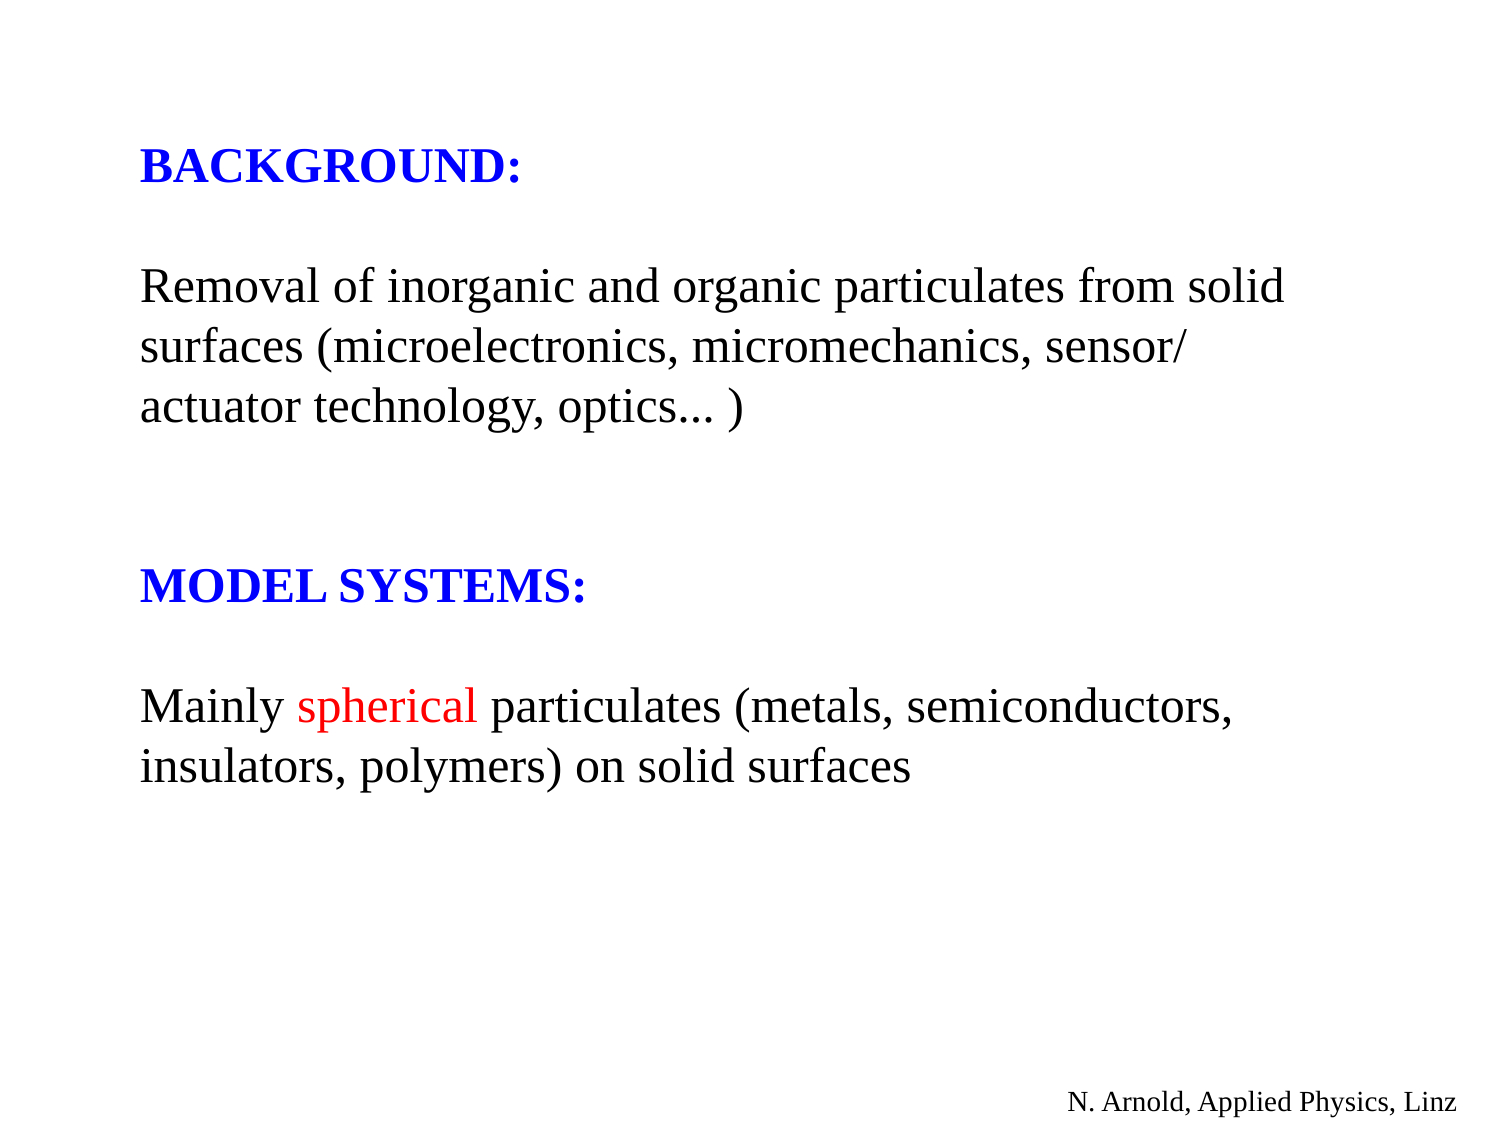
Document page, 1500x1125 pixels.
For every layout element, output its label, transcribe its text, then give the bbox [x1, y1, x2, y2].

text_box BACKGROUND: Removal of inorganic and organic particulates from solid surfaces (microelectronics, micromechanics, sensor/ actuator technology, optics... ) MODEL SYSTEMS: Mainly spherical particulates (metals, semiconductors, insulators, polymers) on solid surfaces [125, 125, 1375, 885]
footer N. Arnold, Applied Physics, Linz [1025, 1074, 1500, 1113]
